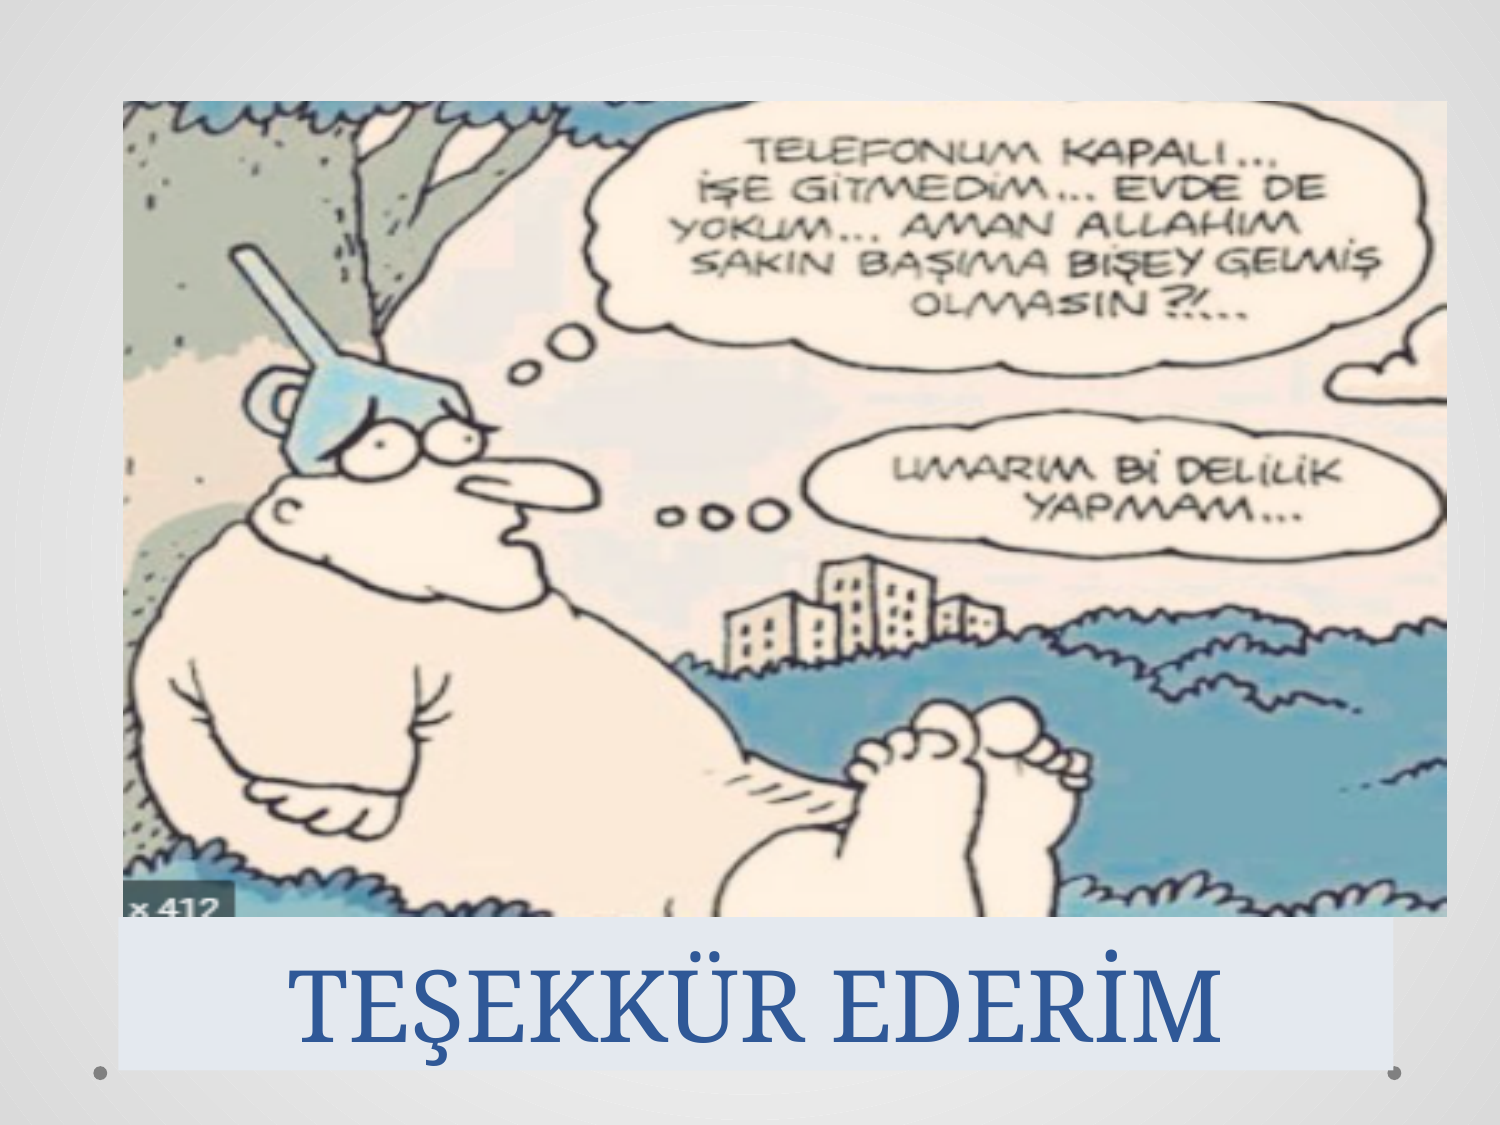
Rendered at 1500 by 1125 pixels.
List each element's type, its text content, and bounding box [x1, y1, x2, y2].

picture [123, 101, 1448, 918]
title TEŞEKKÜR EDERİM [118, 918, 1394, 1071]
